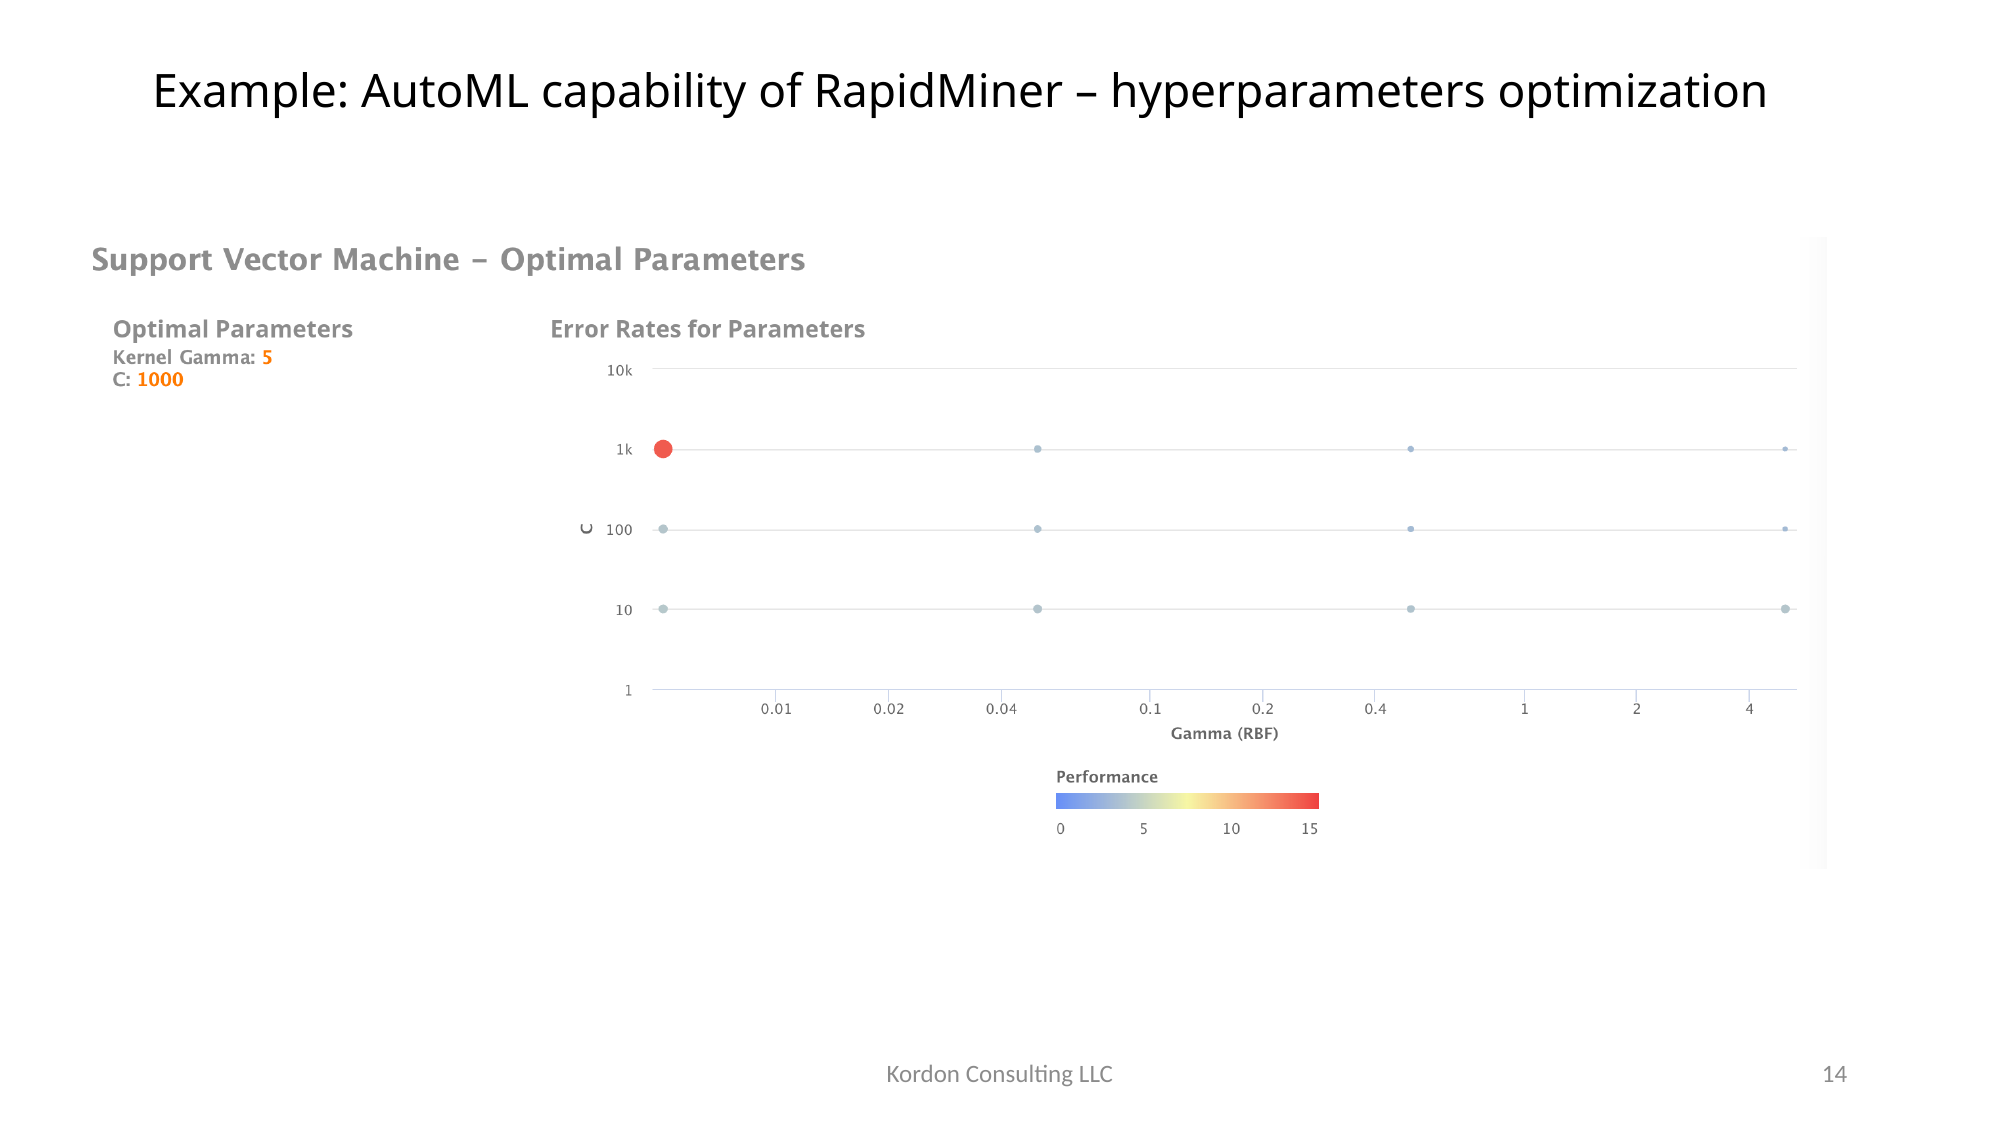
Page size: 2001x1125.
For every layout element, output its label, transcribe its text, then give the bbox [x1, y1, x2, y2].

title Example: AutoML capability of RapidMiner – hyperparameters optimization [137, 59, 1863, 126]
picture [86, 237, 1827, 869]
footer Kordon Consulting LLC [662, 1042, 1338, 1103]
slide_number 14 [1412, 1042, 1863, 1103]
